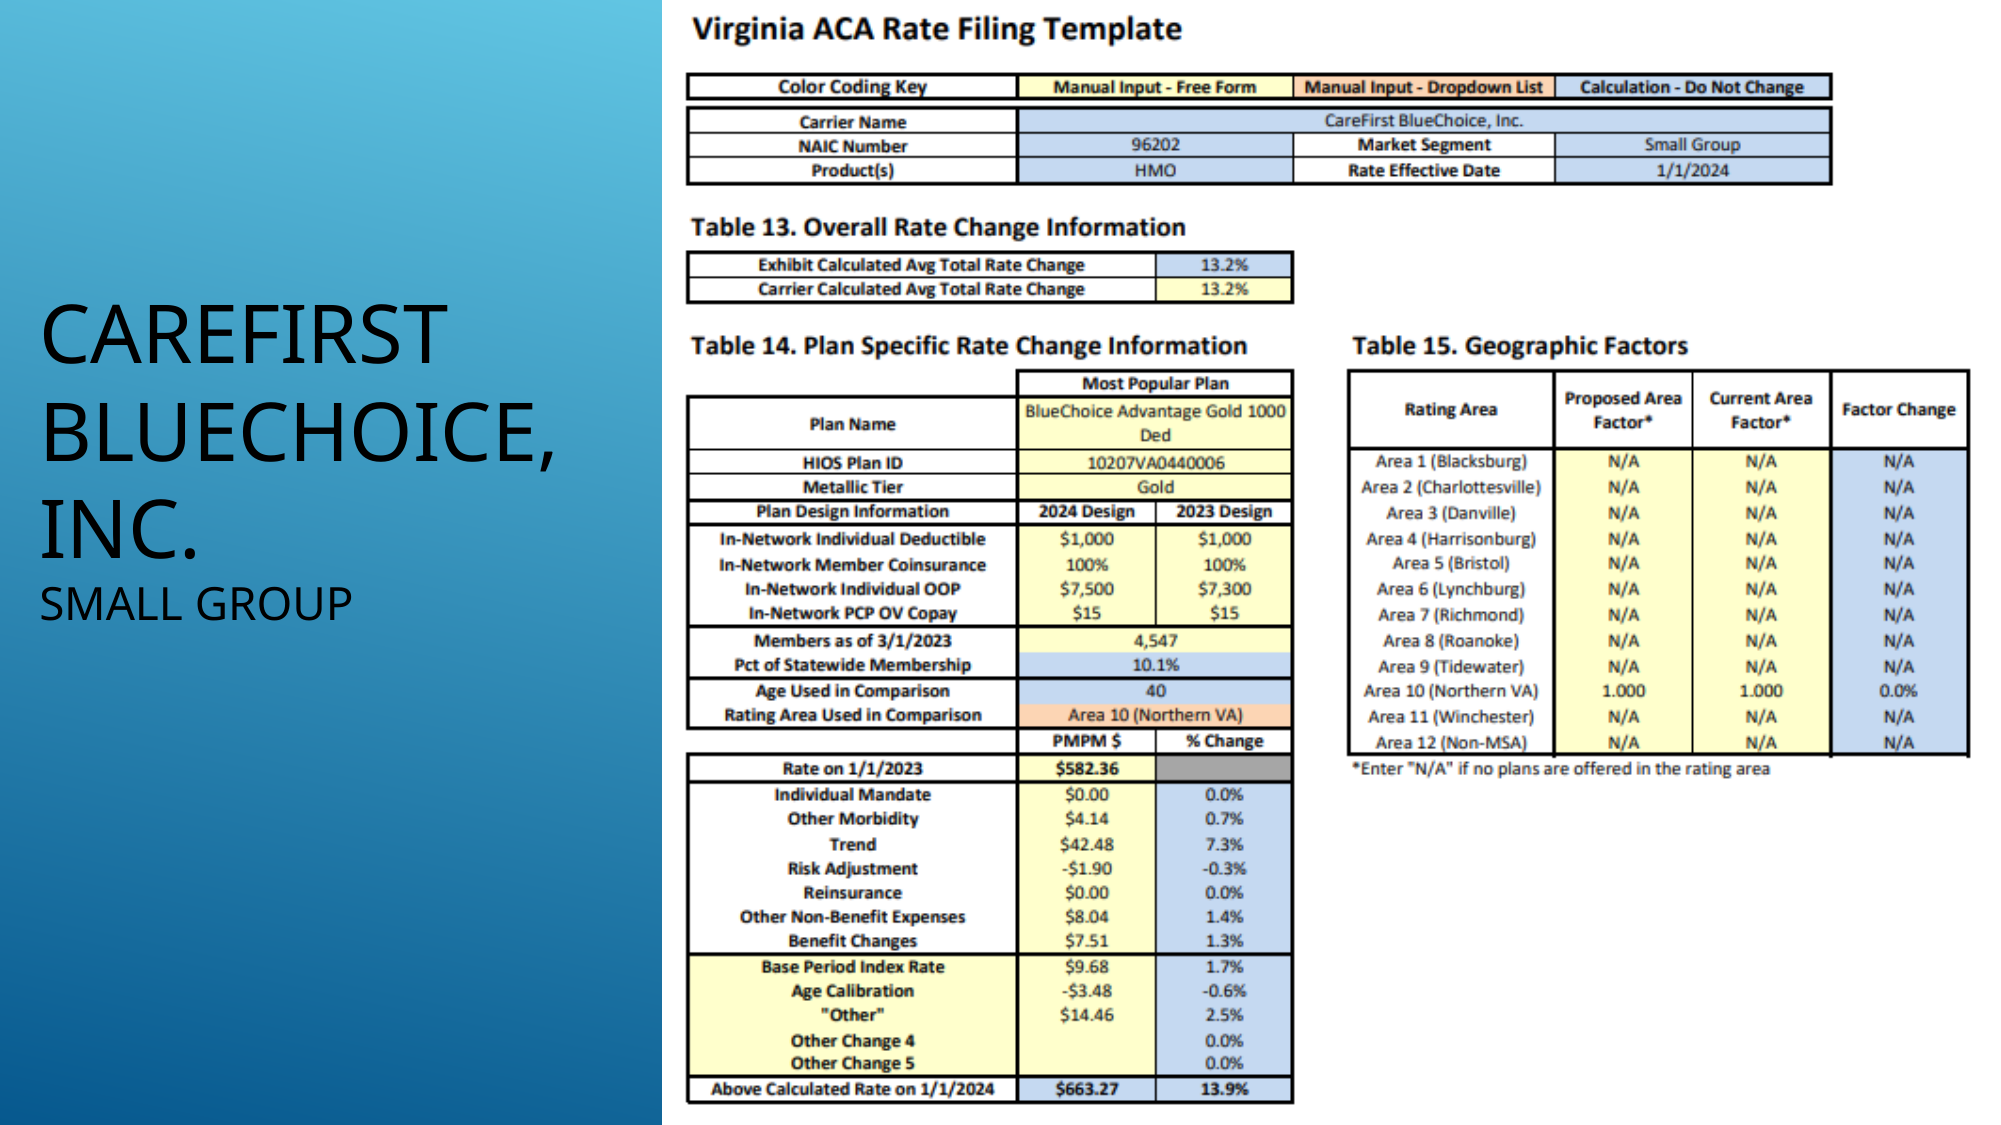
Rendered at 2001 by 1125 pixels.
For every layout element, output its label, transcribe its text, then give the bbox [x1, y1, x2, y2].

title Carefirst bluechoice, inc. small group [24, 231, 600, 638]
picture [661, 0, 2001, 1125]
